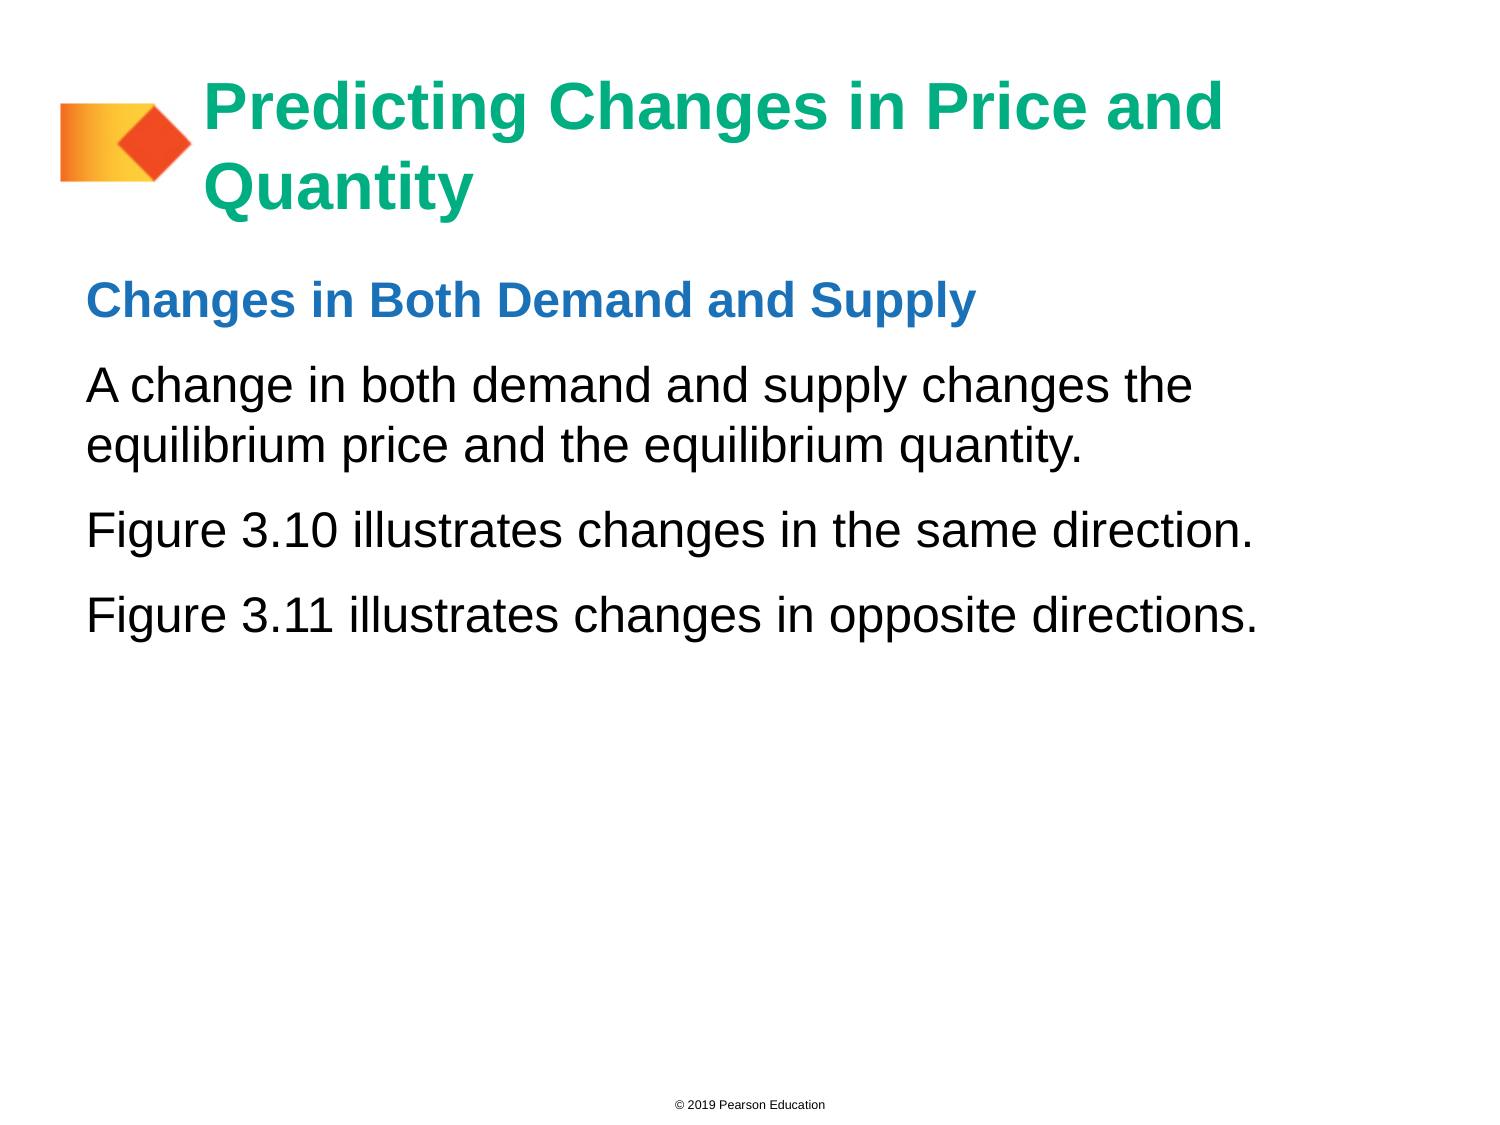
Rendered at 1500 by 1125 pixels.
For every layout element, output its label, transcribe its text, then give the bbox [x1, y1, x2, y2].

list Changes in Both Demand and Supply A change in both demand and supply changes the equilibrium price and the equilibrium quantity. Figure 3.10 illustrates changes in the same direction. Figure 3.11 illustrates changes in opposite directions. [59, 259, 1325, 1075]
title Predicting Changes in Price and Quantity [188, 50, 1364, 236]
picture [59, 102, 188, 184]
